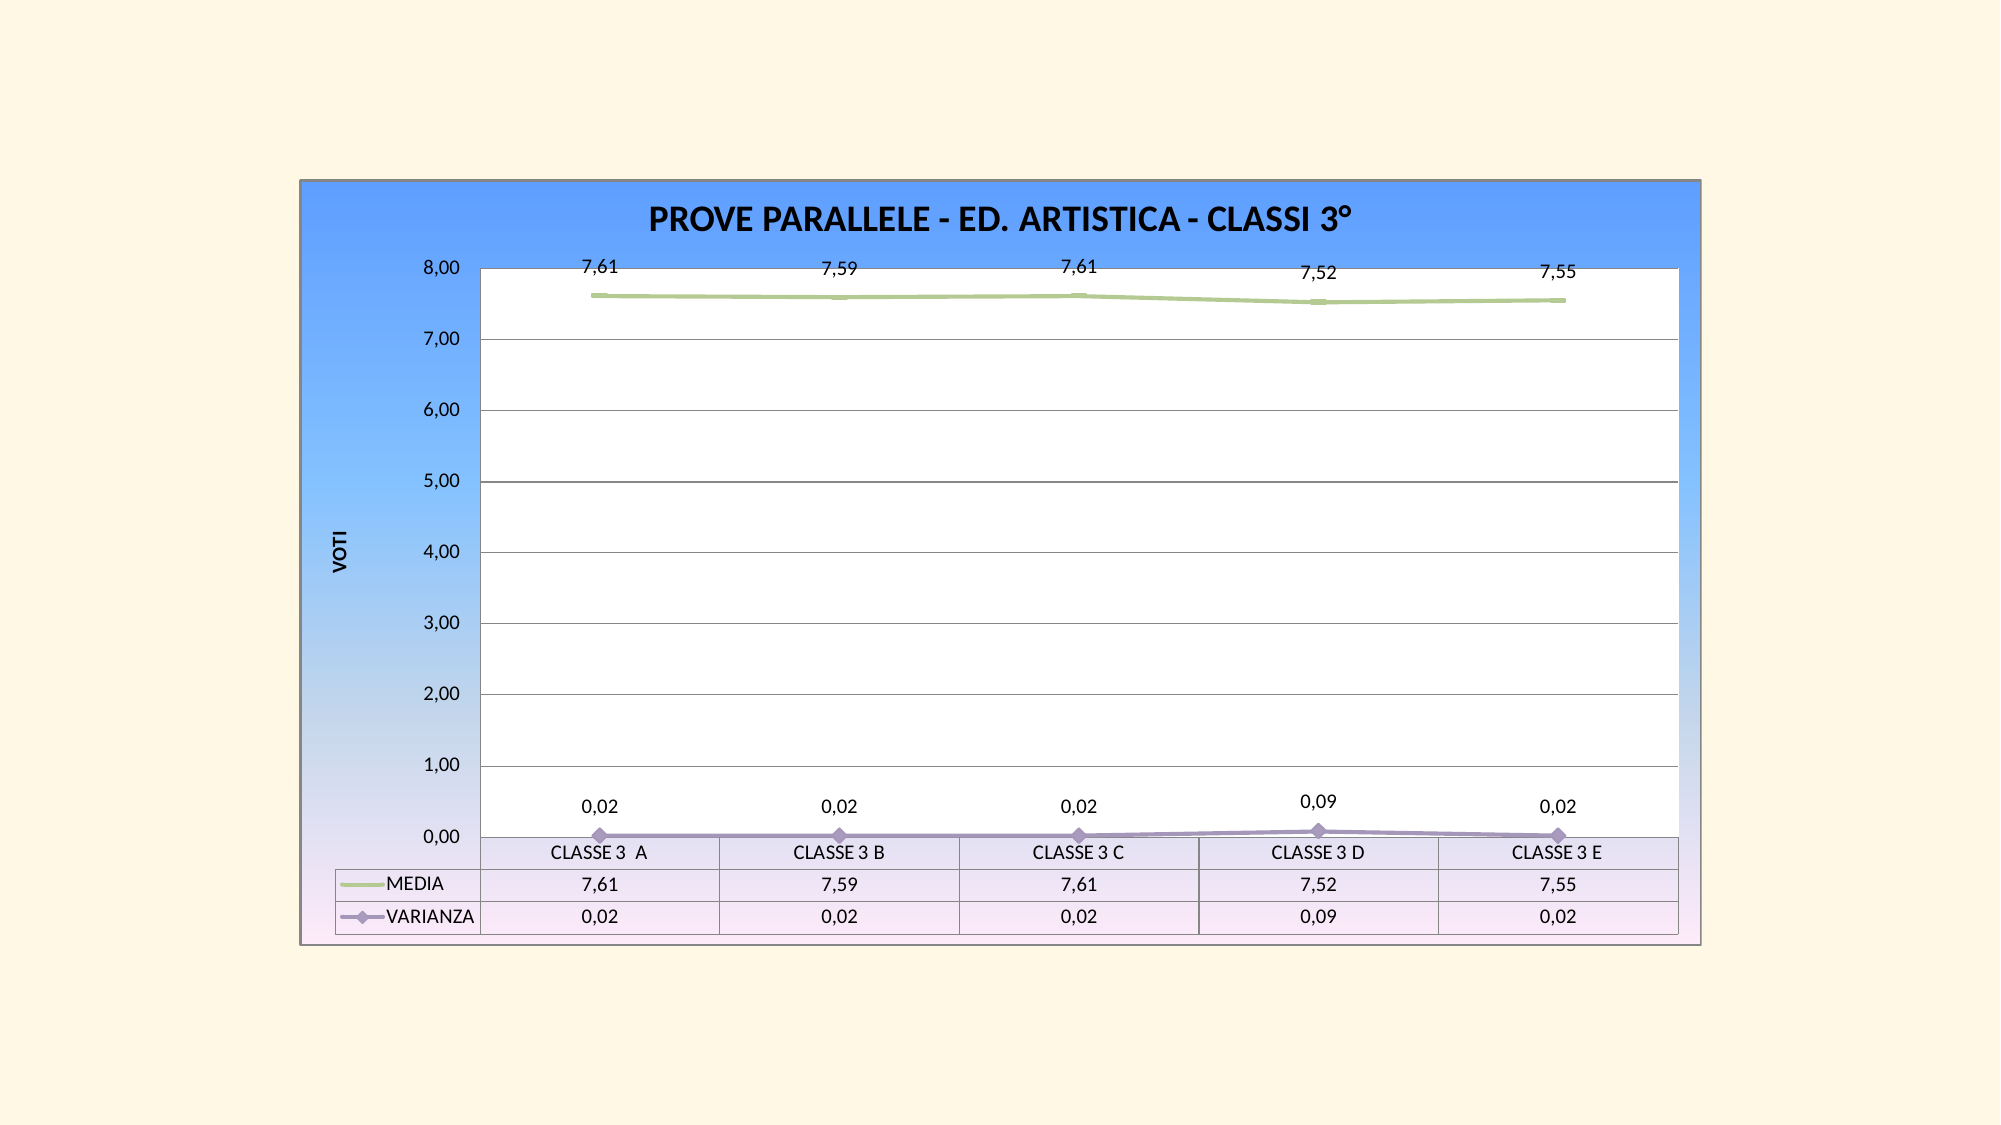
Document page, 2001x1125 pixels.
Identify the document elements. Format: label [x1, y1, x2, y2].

picture [298, 178, 1702, 947]
